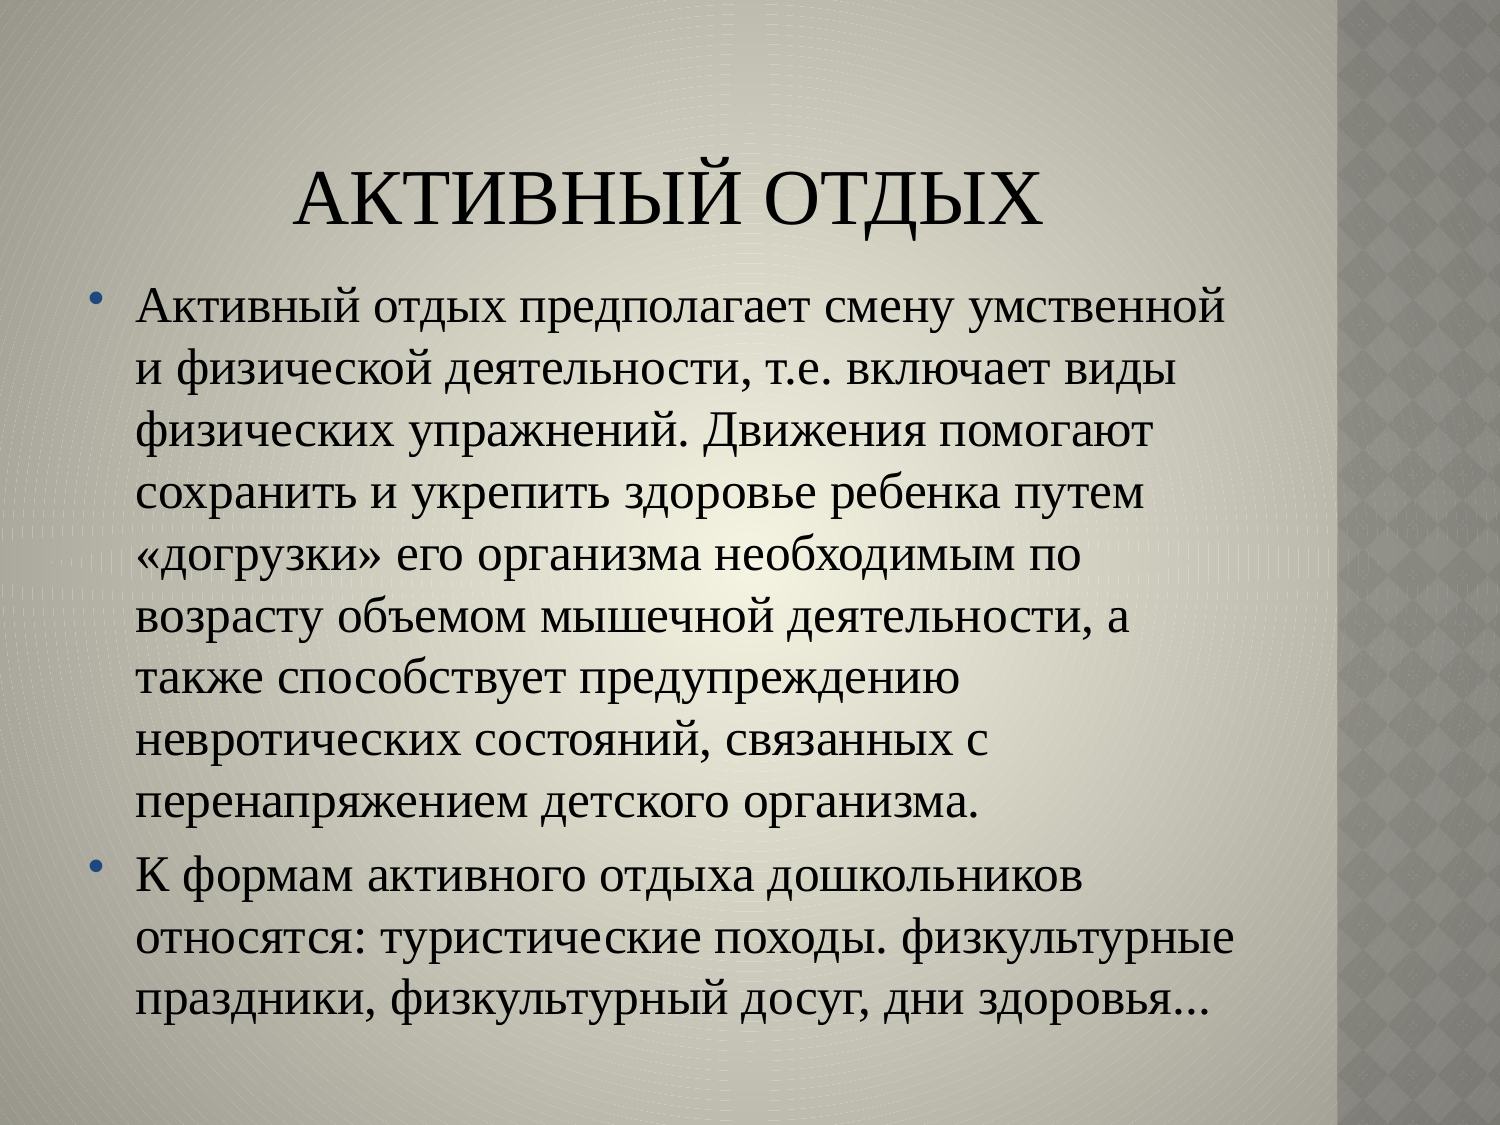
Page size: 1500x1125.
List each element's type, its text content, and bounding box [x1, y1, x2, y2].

title Активный отдых [75, 52, 1263, 240]
list Активный отдых предполагает смену умственной и физической деятельности, т.е. включает виды физических упражнений. Движения помогают сохранить и укрепить здоровье ребенка путем «догрузки» его организма необходимым по возрасту объемом мышечной деятельности, а также способствует предупреждению невротических состояний, связанных с перенапряжением детского организма. К формам активного отдыха дошкольников относятся: туристические походы. физкультурные праздники, физкультурный досуг, дни здоровья... [75, 264, 1263, 1059]
